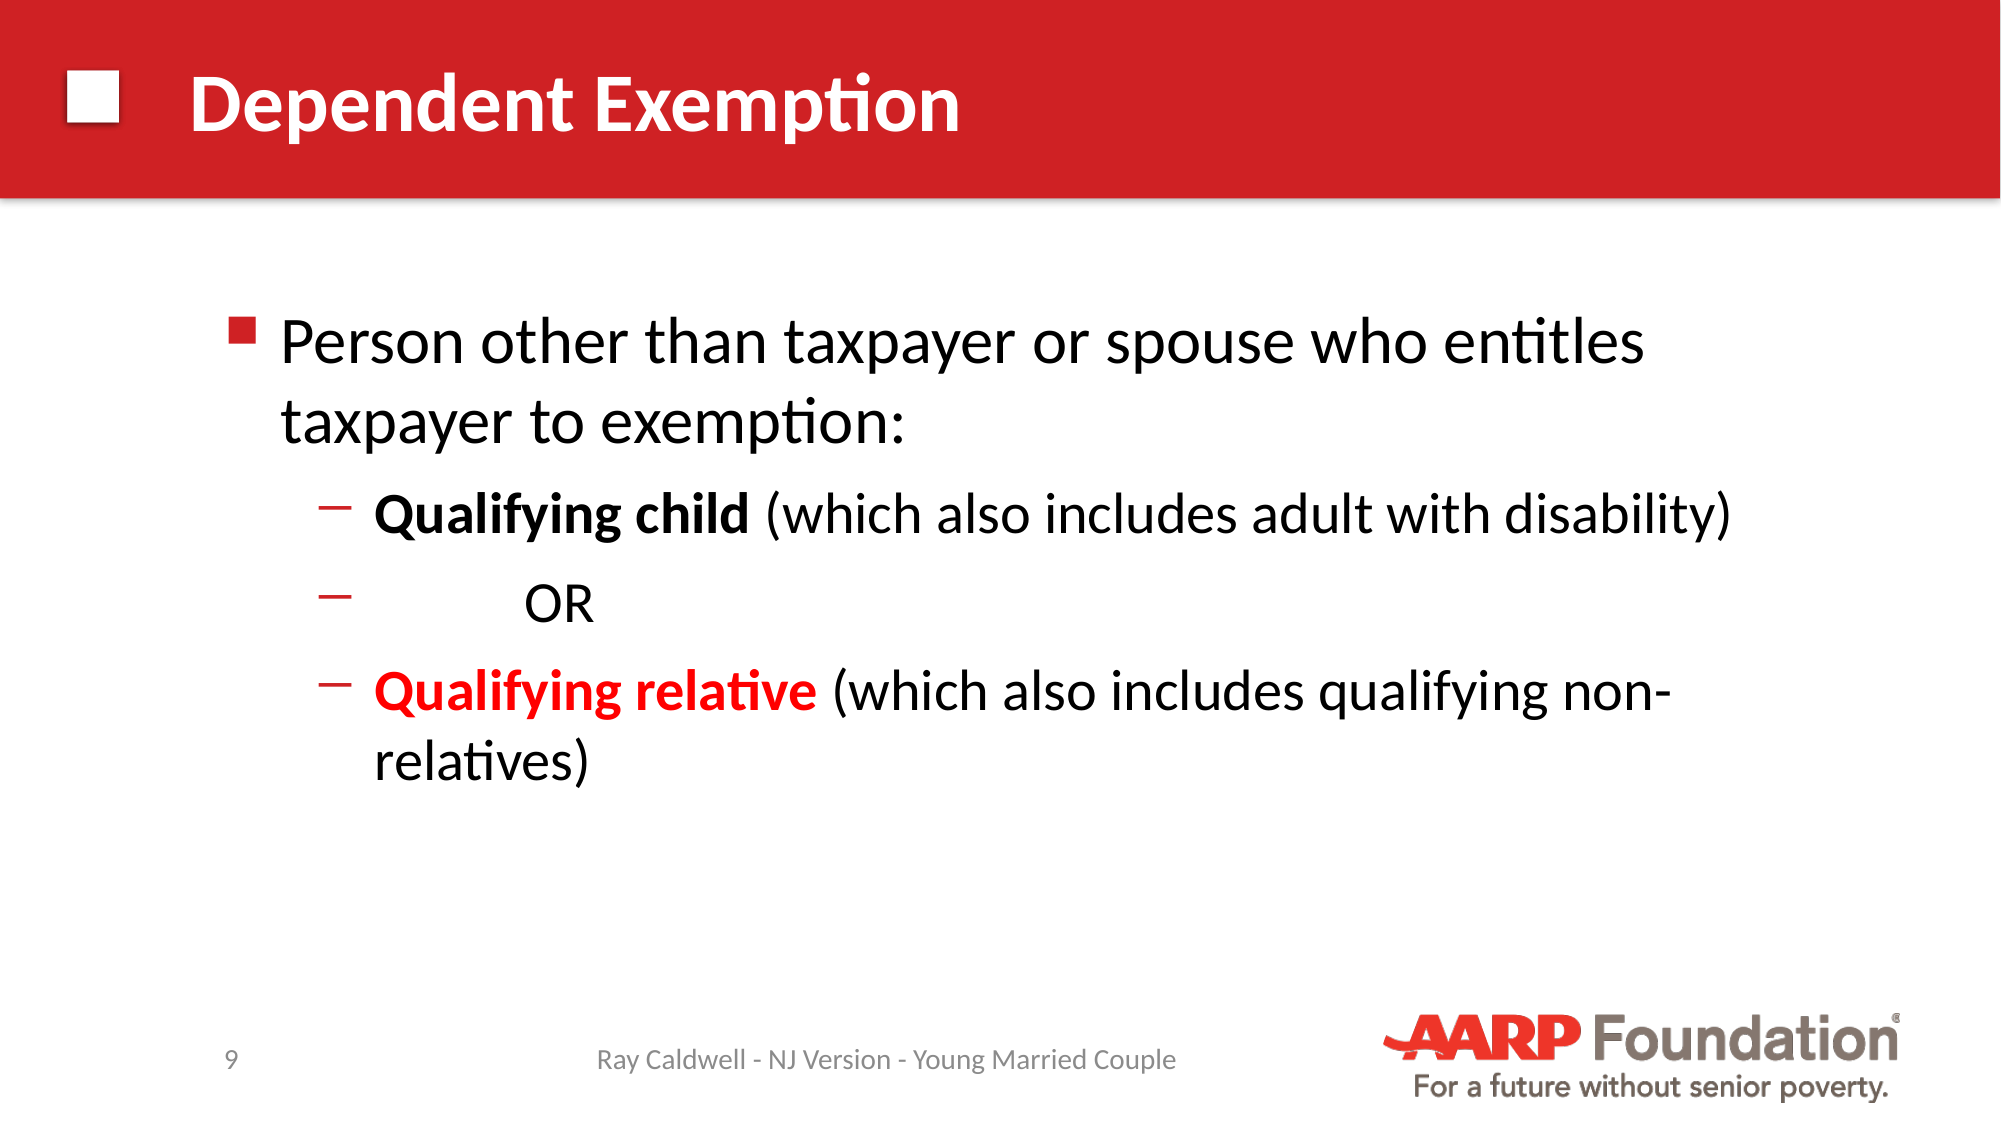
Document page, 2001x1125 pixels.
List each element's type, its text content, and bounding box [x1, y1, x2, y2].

list Person other than taxpayer or spouse who entitles taxpayer to exemption: Qualifying child (which also includes adult with disability) OR Qualifying relative (which also includes qualifying non-relatives) [209, 288, 1810, 949]
slide_number 9 [99, 1027, 254, 1088]
footer Ray Caldwell - NJ Version - Young Married Couple [570, 1027, 1204, 1088]
title Dependent Exemption [174, 4, 1775, 193]
